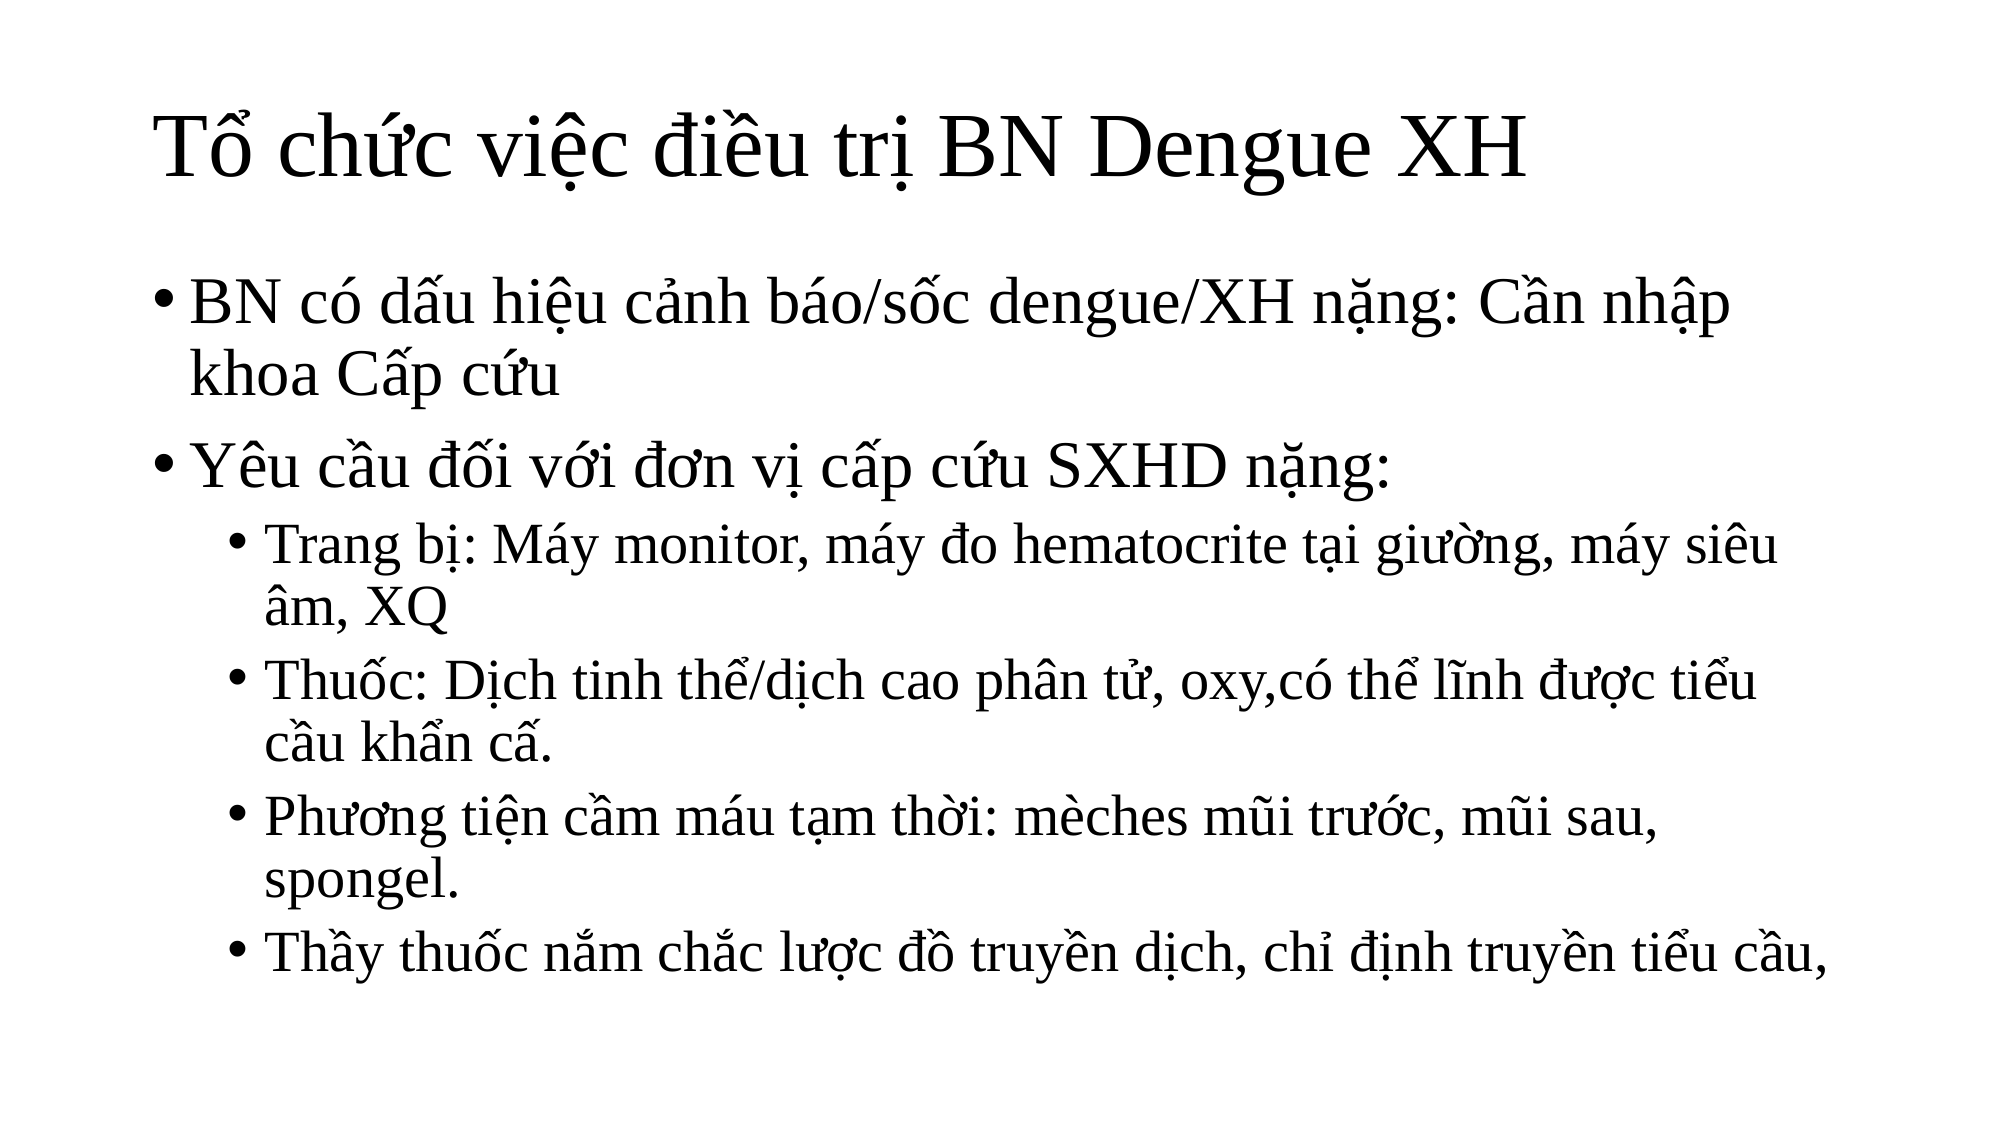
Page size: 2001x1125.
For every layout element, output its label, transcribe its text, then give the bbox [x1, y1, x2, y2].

list BN có dấu hiệu cảnh báo/sốc dengue/XH nặng: Cần nhập khoa Cấp cứu Yêu cầu đối với đơn vị cấp cứu SXHD nặng: Trang bị: Máy monitor, máy đo hematocrite tại giường, máy siêu âm, XQ Thuốc: Dịch tinh thể/dịch cao phân tử, oxy,có thể lĩnh được tiểu cầu khẩn cấ. Phương tiện cầm máu tạm thời: mèches mũi trước, mũi sau, spongel. Thầy thuốc nắm chắc lược đồ truyền dịch, chỉ định truyền tiểu cầu, [137, 257, 1863, 1014]
title Tổ chức việc điều trị BN Dengue XH [137, 59, 1863, 235]
